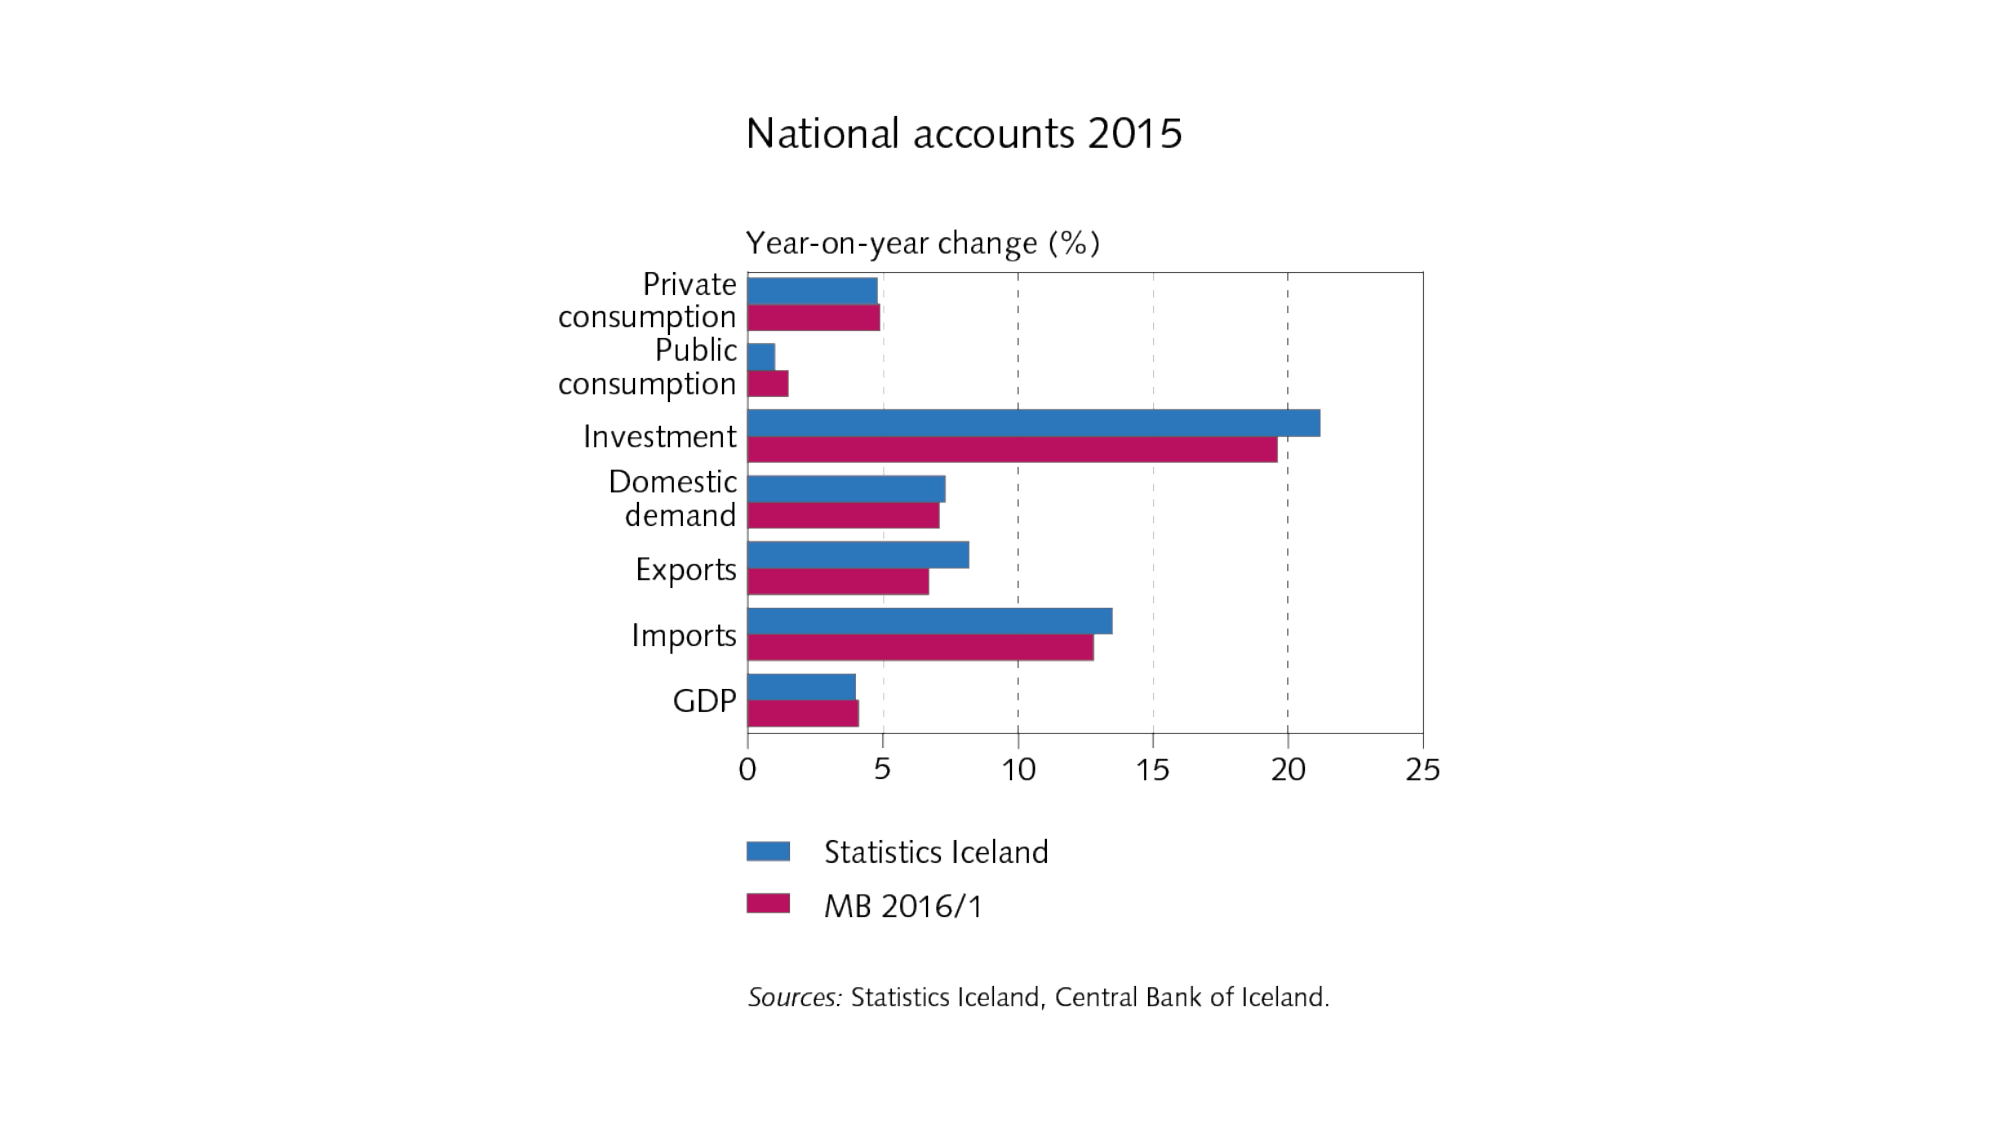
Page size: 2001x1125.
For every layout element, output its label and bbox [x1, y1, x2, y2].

picture [558, 112, 1441, 1013]
